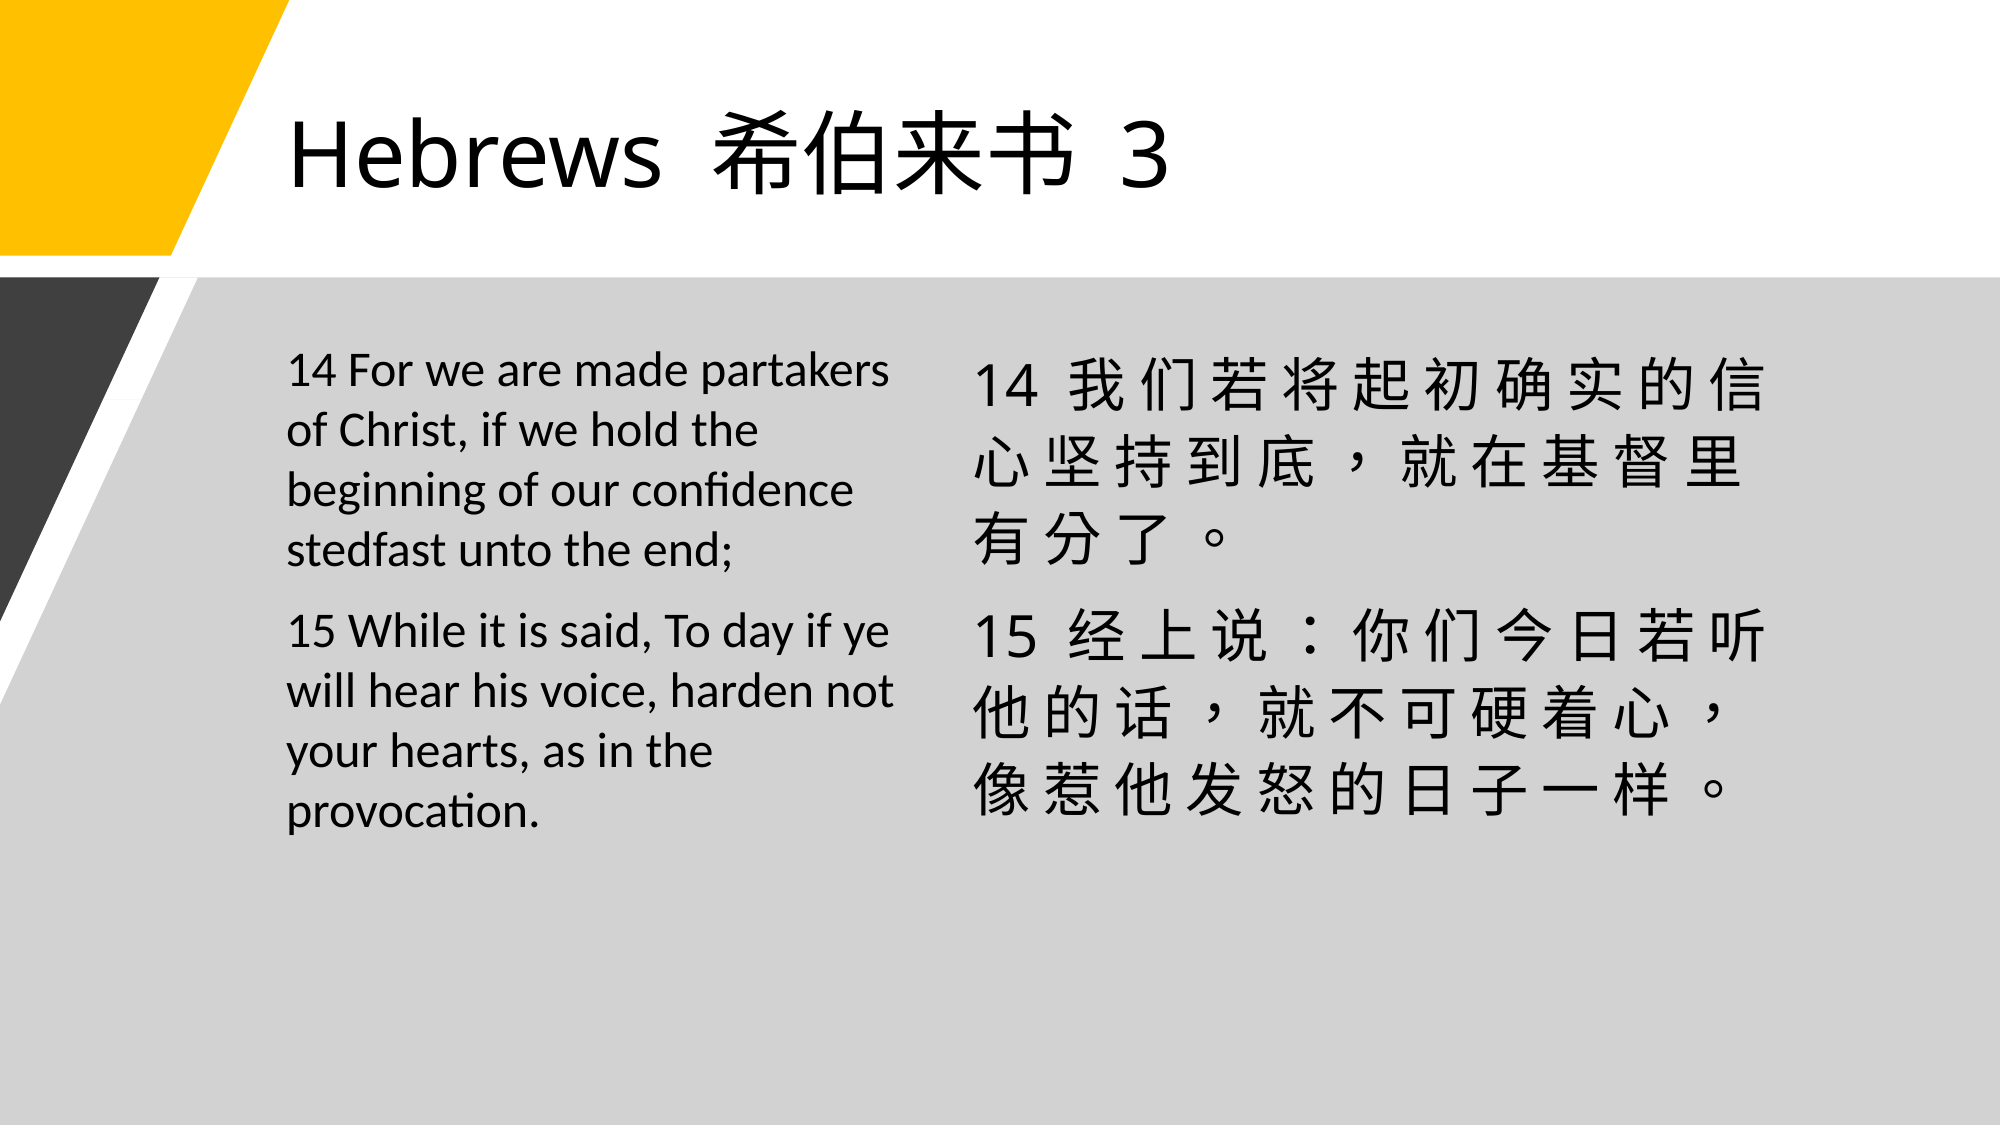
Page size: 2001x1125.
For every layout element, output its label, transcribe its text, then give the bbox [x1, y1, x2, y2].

text_box [0, 276, 2000, 1125]
text_box 14 我 们 若 将 起 初 确 实 的 信 心 坚 持 到 底 ， 就 在 基 督 里 有 分 了 。 15 经 上 说 ： 你 们 今 日 若 听 他 的 话 ， 就 不 可 硬 着 心 ， 像 惹 他 发 怒 的 日 子 一 样 。 [957, 333, 1808, 1101]
text_box [0, 0, 291, 257]
title Hebrews 希伯来书 3 [271, 60, 1808, 255]
text_box [0, 276, 162, 622]
list 14 For we are made partakers of Christ, if we hold the beginning of our confidence stedfast unto the end; 15 While it is said, To day if ye will hear his voice, harden not your hearts, as in the provocation. [271, 329, 958, 1074]
